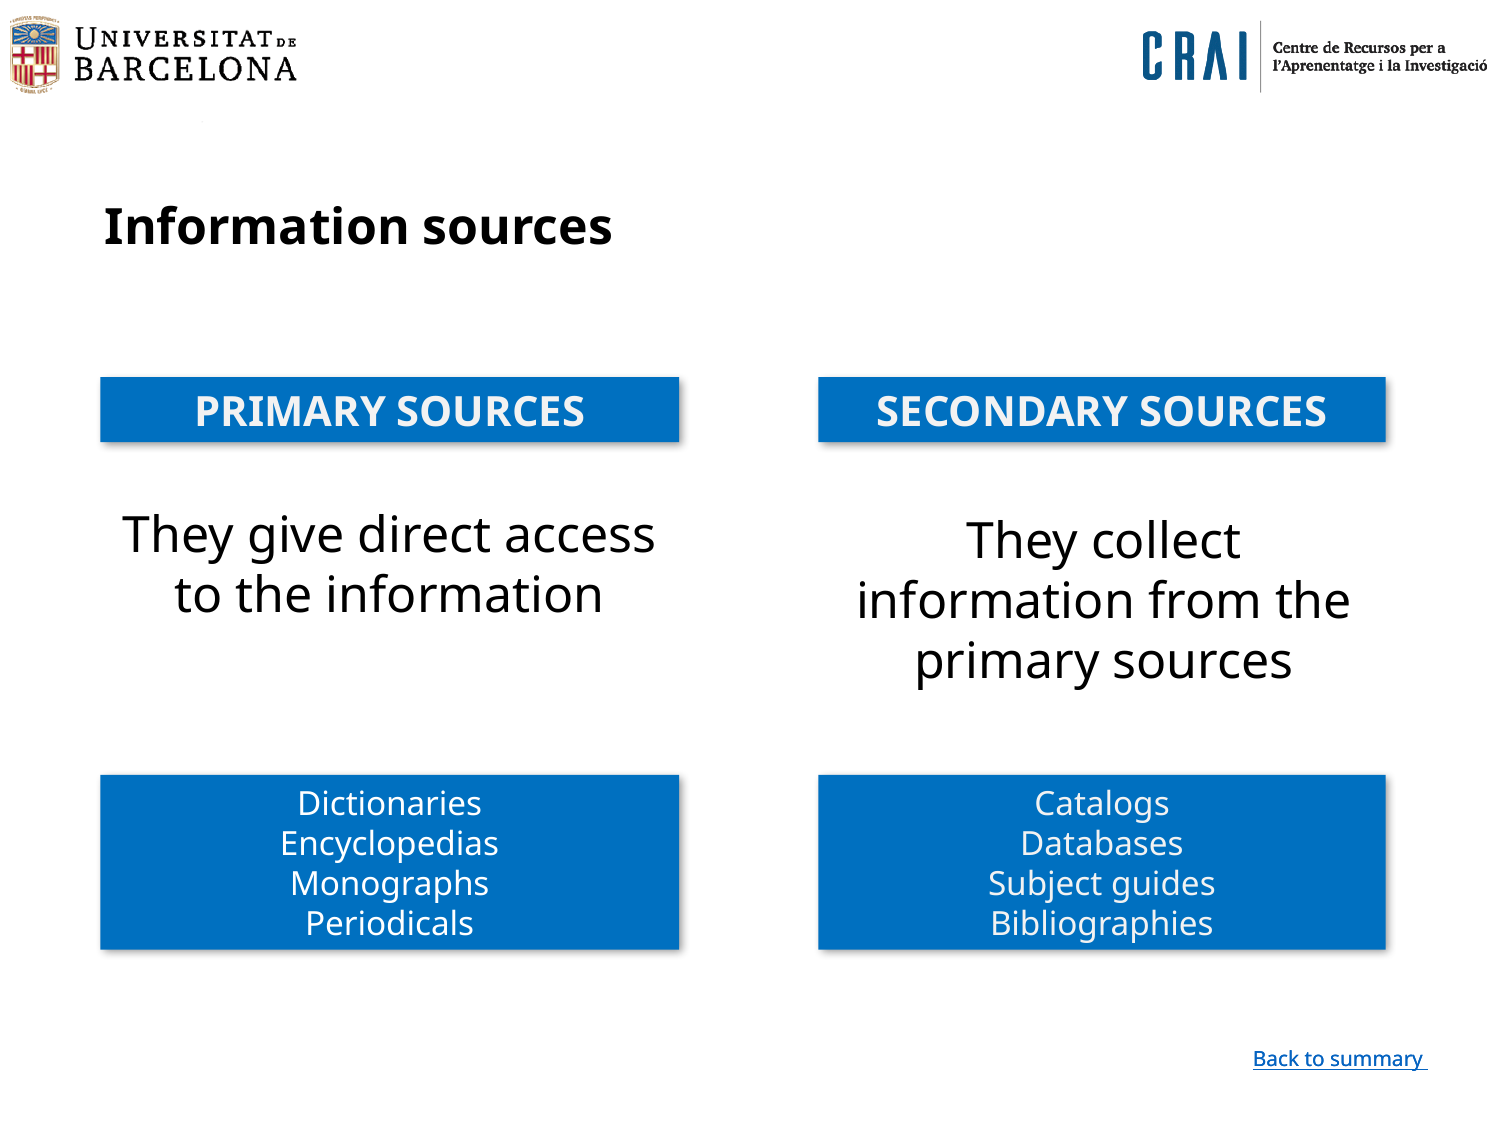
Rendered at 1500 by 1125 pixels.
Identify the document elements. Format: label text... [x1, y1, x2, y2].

text_box They collect information from the primary sources [820, 500, 1388, 696]
text_box Information sources [89, 186, 1342, 262]
text_box Dictionaries Encyclopedias Monographs Periodicals [100, 774, 680, 950]
text_box Catalogs Databases Subject guides Bibliographies [818, 774, 1386, 950]
text_box PRIMARY SOURCES [100, 377, 680, 443]
text_box SECONDARY SOURCES [818, 377, 1386, 443]
text_box They give direct access to the information [100, 494, 680, 630]
picture [8, 14, 1490, 219]
